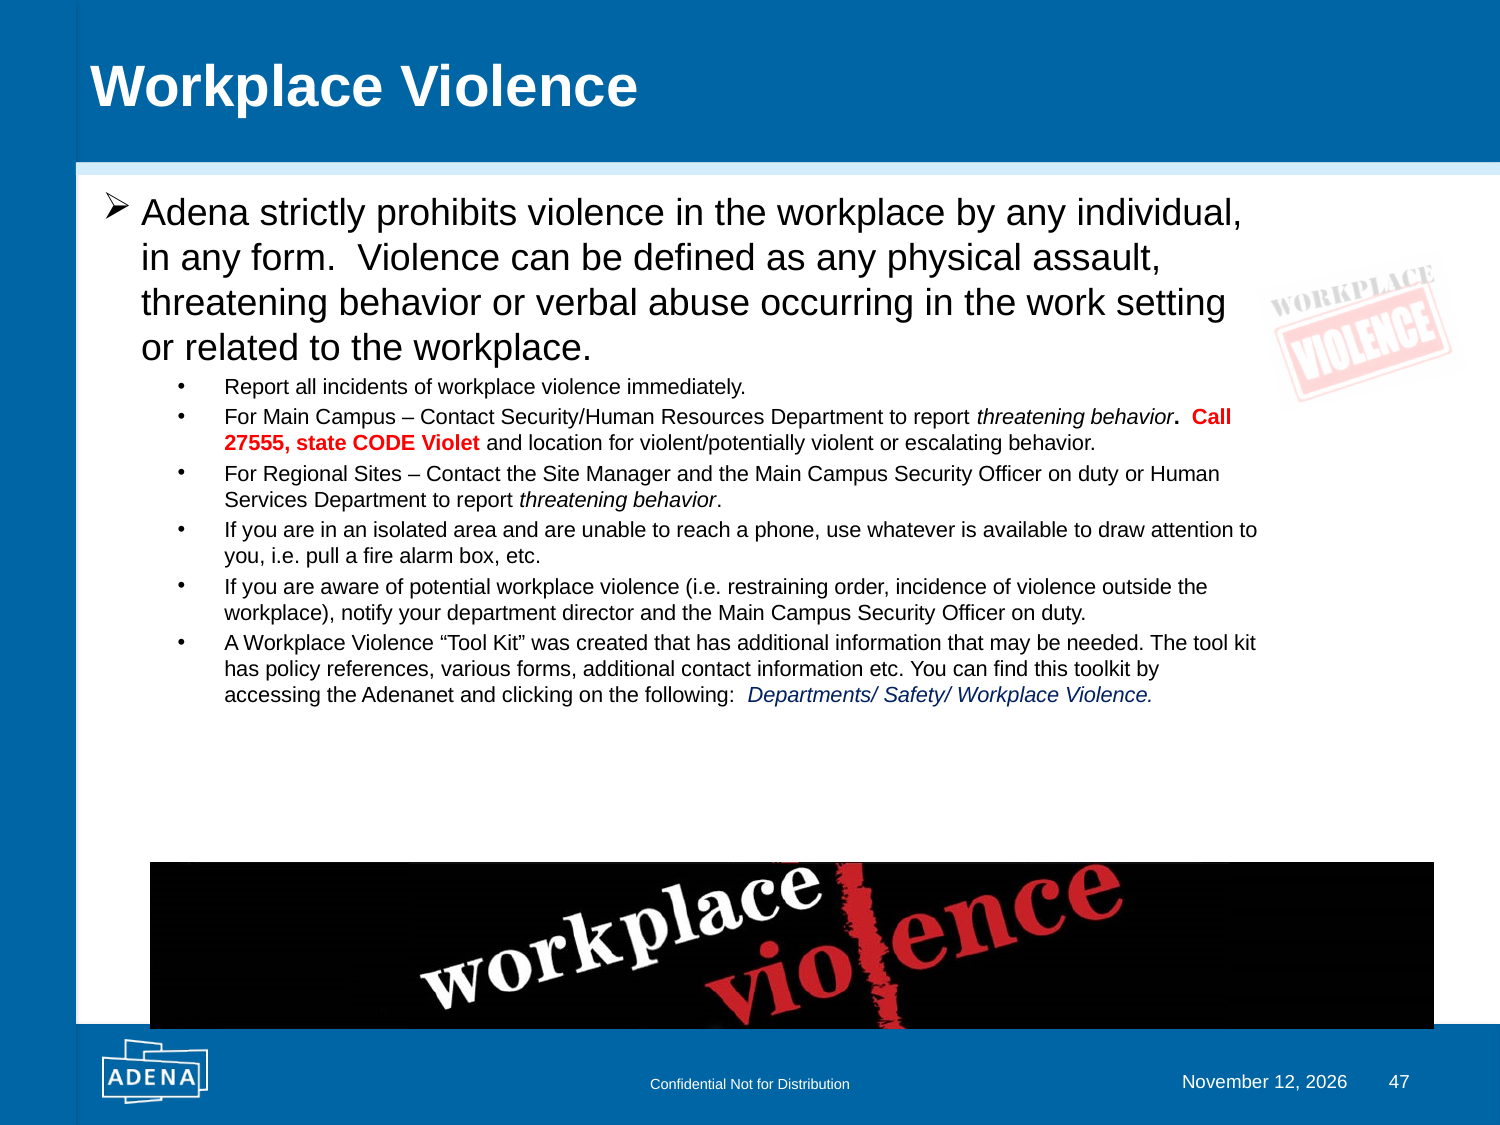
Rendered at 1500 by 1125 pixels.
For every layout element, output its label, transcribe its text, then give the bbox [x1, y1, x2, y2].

picture [149, 862, 1434, 1029]
picture [102, 1039, 208, 1104]
list Adena strictly prohibits violence in the workplace by any individual, in any form. Violence can be defined as any physical assault, threatening behavior or verbal abuse occurring in the work setting or related to the workplace. Report all incidents of workplace violence immediately. For Main Campus – Contact Security/Human Resources Department to report threatening behavior. Call 27555, state CODE Violet and location for violent/potentially violent or escalating behavior. For Regional Sites – Contact the Site Manager and the Main Campus Security Officer on duty or Human Services Department to report threatening behavior. If you are in an isolated area and are unable to reach a phone, use whatever is available to draw attention to you, i.e. pull a fire alarm box, etc. If you are aware of potential workplace violence (i.e. restraining order, incidence of violence outside the workplace), notify your department director and the Main Campus Security Officer on duty. A Workplace Violence “Tool Kit” was created that has additional information that may be needed. The tool kit has policy references, various forms, additional contact information etc. You can find this toolkit by accessing the Adenanet and clicking on the following: Departments/ Safety/ Workplace Violence. [87, 180, 1279, 744]
title Workplace Violence [75, 24, 1257, 142]
picture [1267, 268, 1456, 394]
